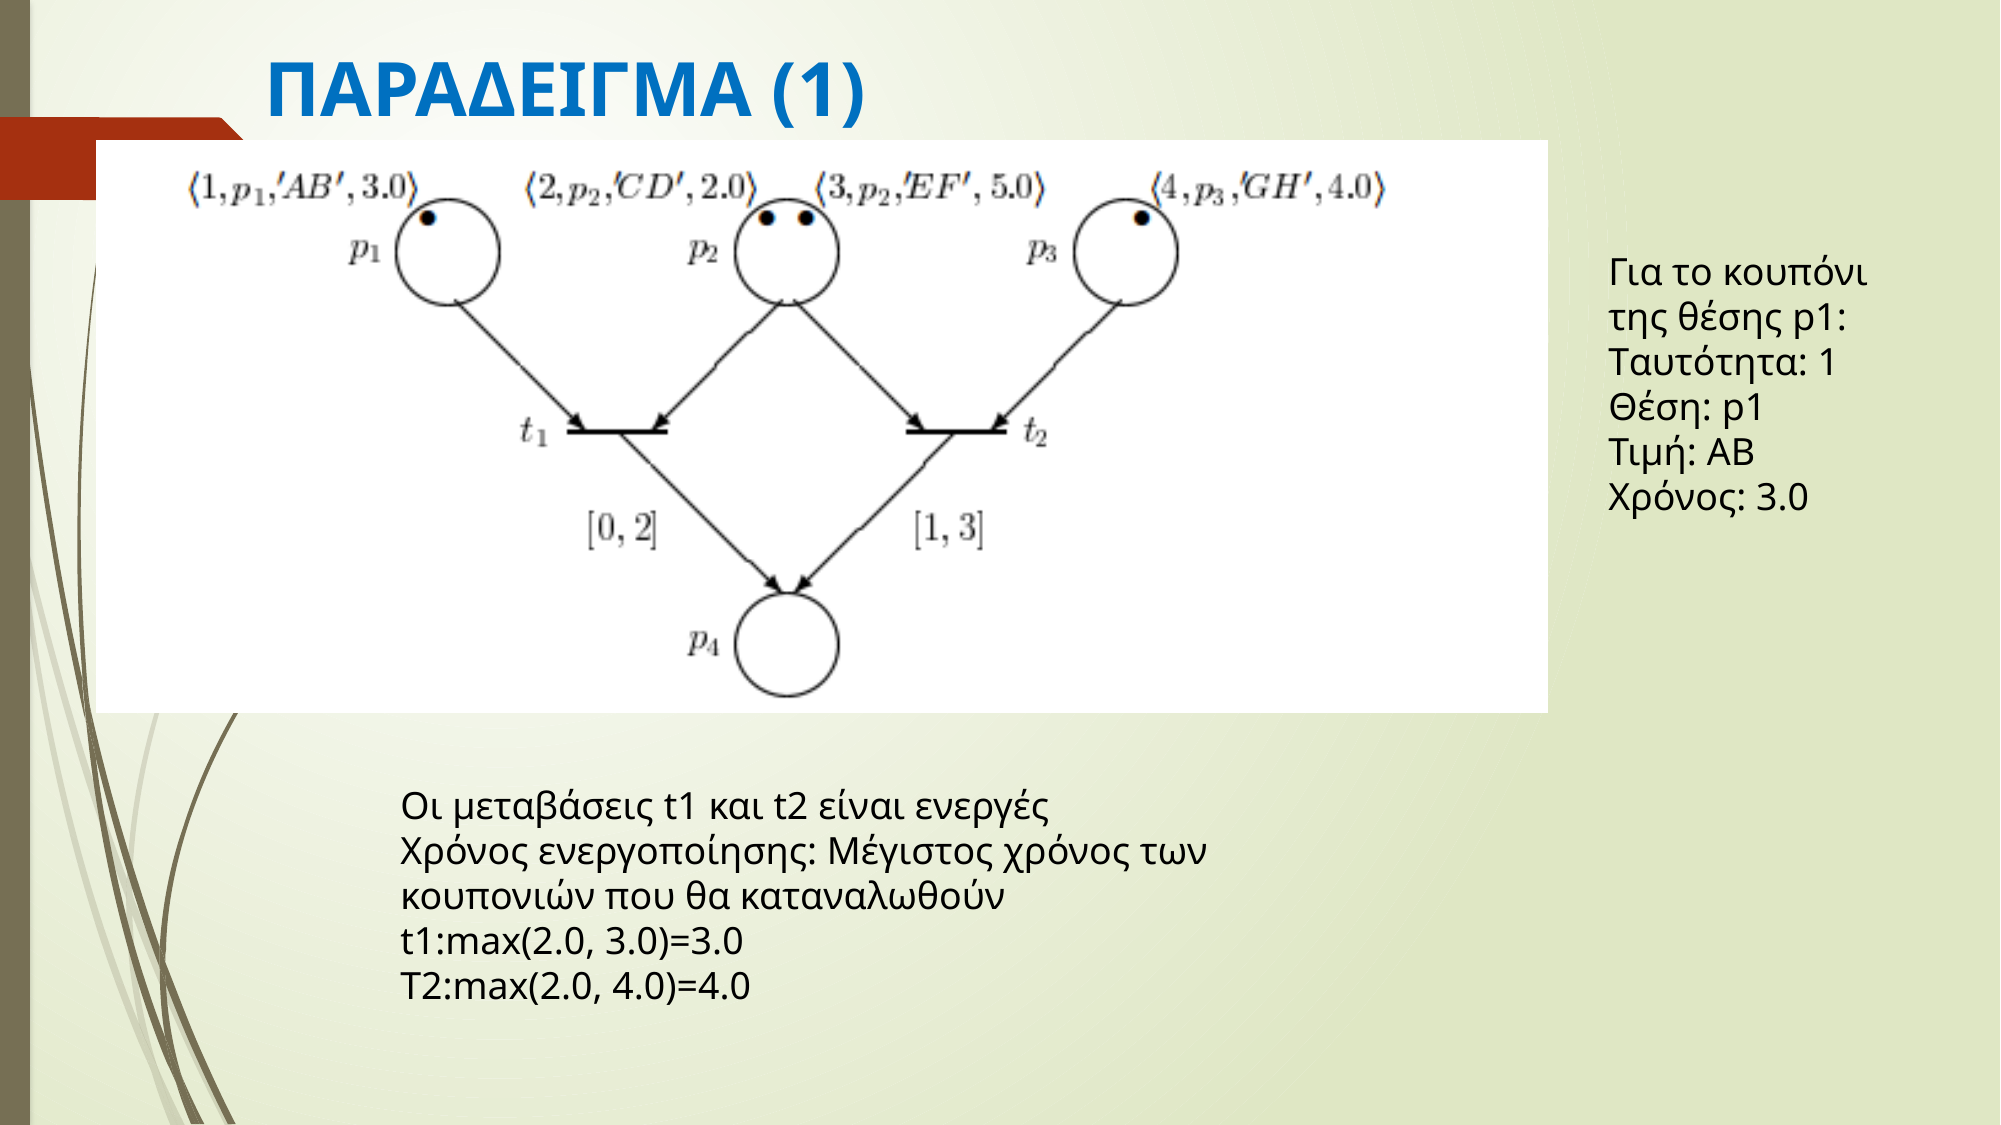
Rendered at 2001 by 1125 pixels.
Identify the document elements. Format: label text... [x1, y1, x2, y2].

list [96, 140, 1548, 713]
text_box Για το κουπόνι της θέσης p1: Tαυτότητα: 1 Θέση: p1 Τιμή: AB Χρόνος: 3.0 [1593, 240, 1907, 616]
title ΠΑΡΑΔΕΙΓΜΑ (1) [249, 33, 1712, 244]
text_box Οι μεταβάσεις t1 και t2 είναι ενεργές Χρόνος ενεργοποίησης: Μέγιστος χρόνος των κουπονιών που θα καταναλωθούν t1:max(2.0, 3.0)=3.0 T2:max(2.0, 4.0)=4.0 [385, 775, 1331, 1015]
